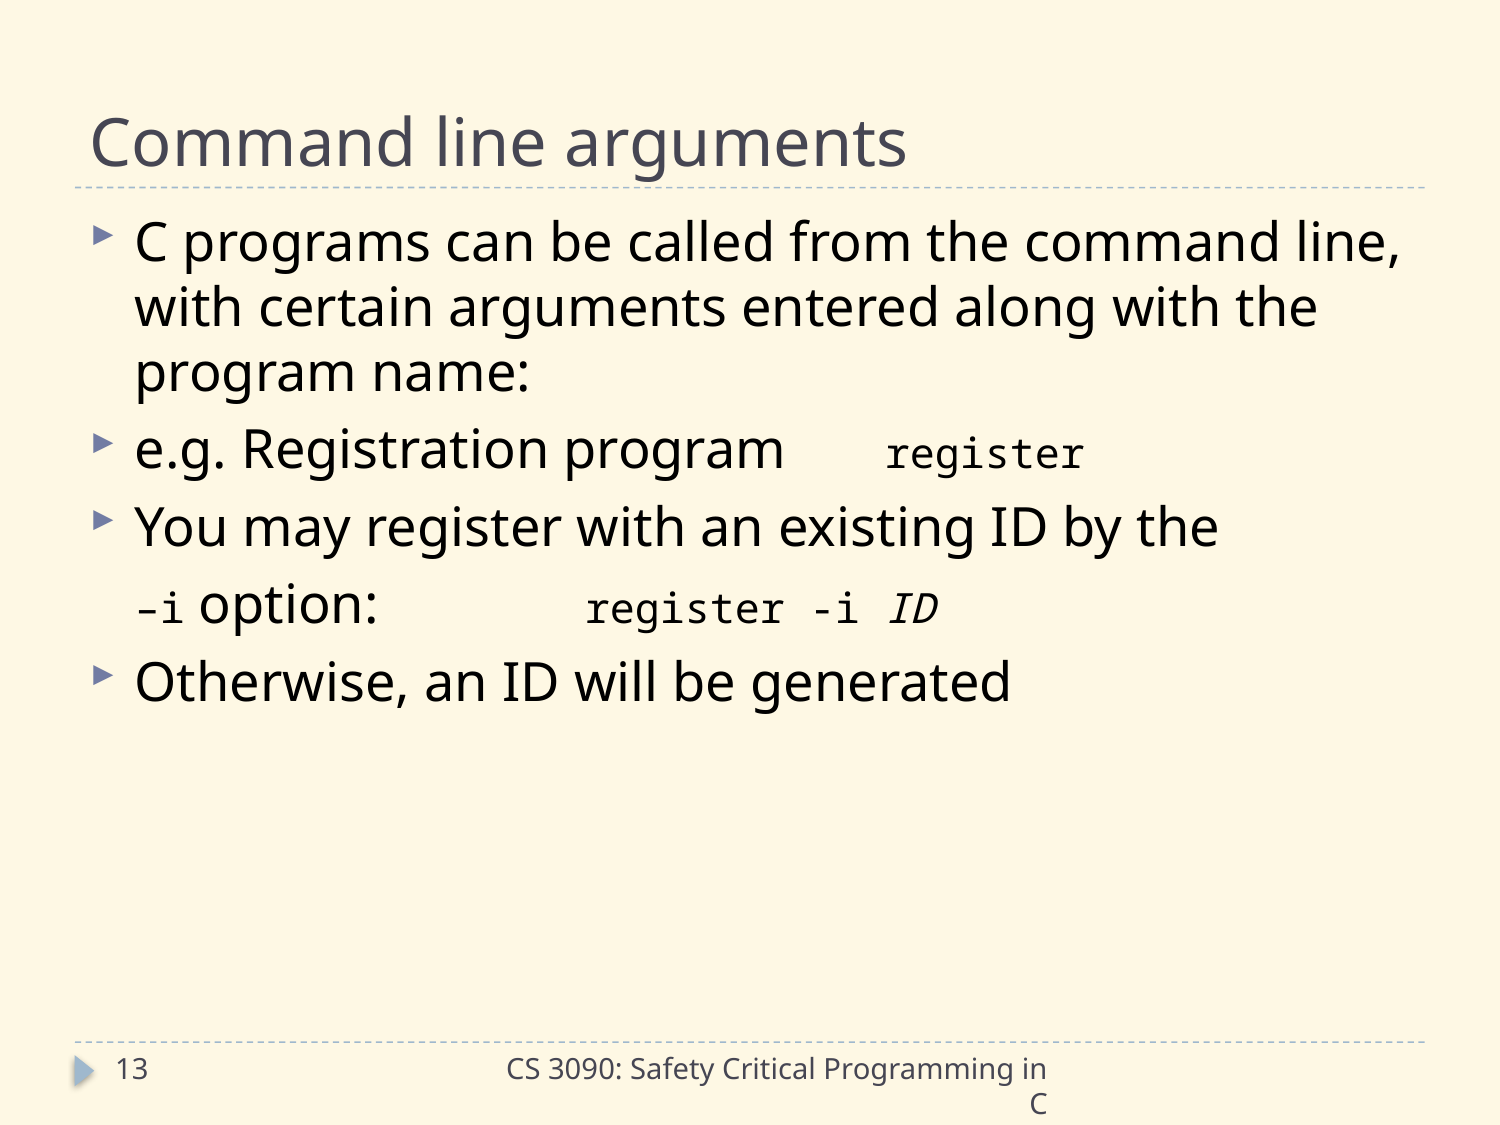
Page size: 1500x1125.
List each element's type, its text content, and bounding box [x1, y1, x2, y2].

title Command line arguments [75, 24, 1425, 188]
slide_number 13 [100, 1042, 426, 1103]
list C programs can be called from the command line, with certain arguments entered along with the program name: e.g. Registration program register You may register with an existing ID by the –i option: register -i ID Otherwise, an ID will be generated [75, 200, 1425, 1010]
footer CS 3090: Safety Critical Programming in C [475, 1042, 1063, 1103]
